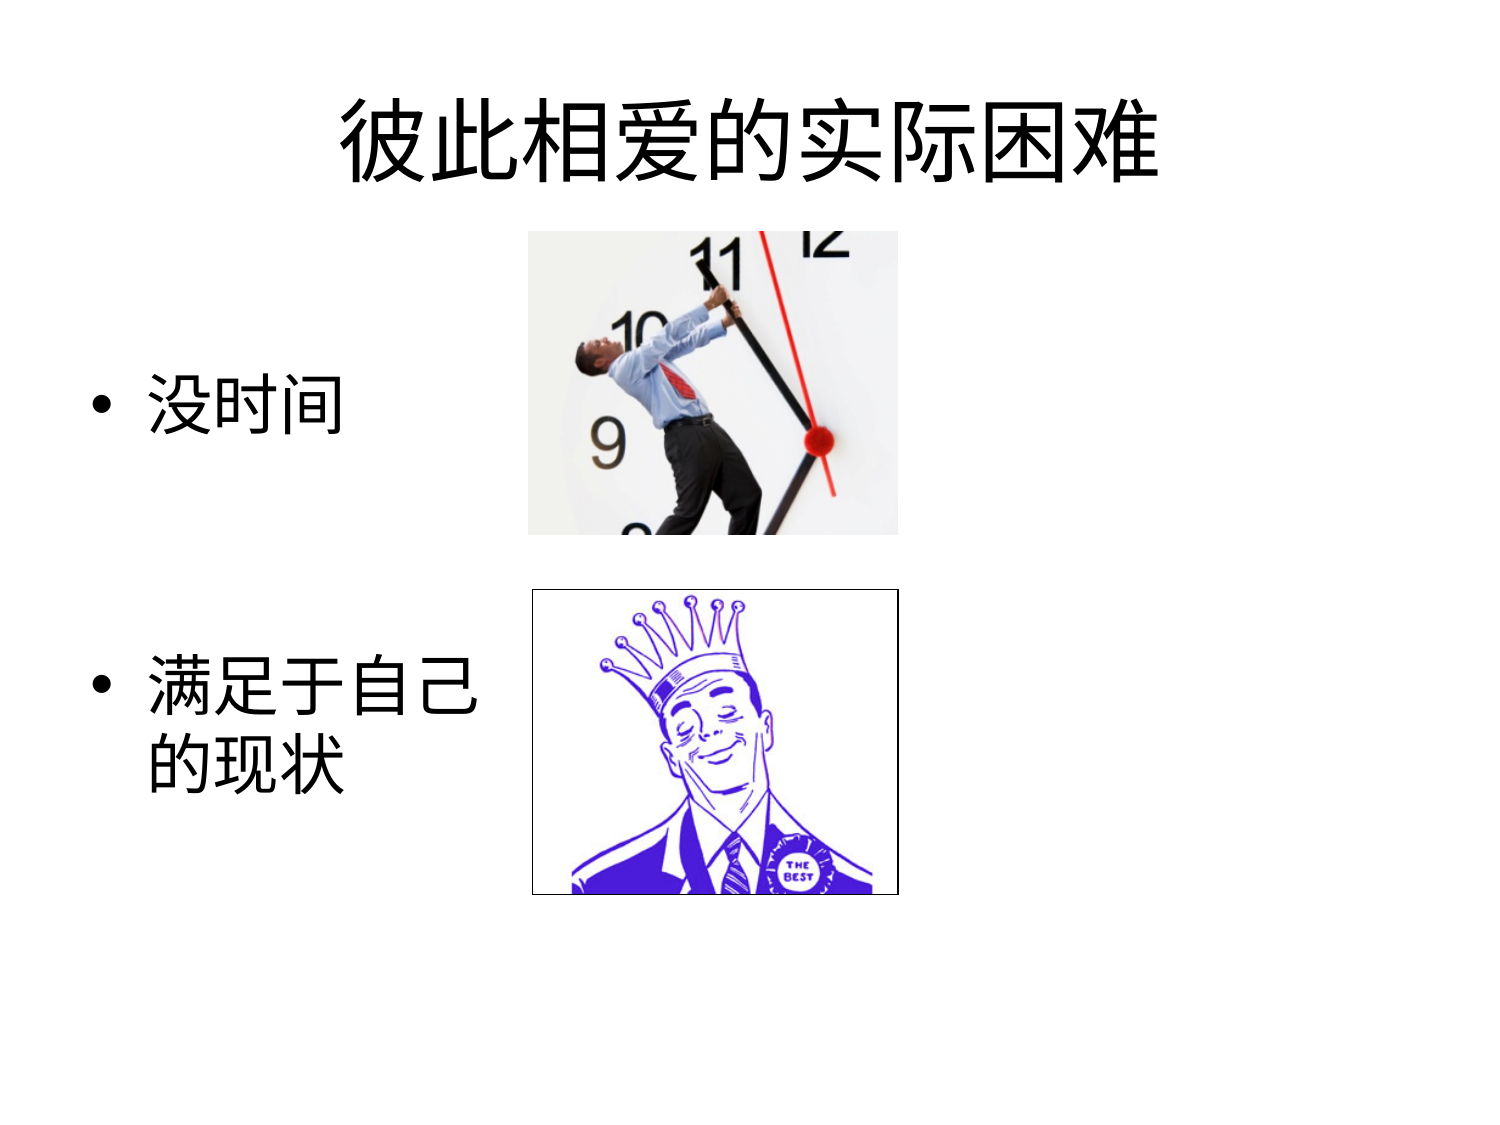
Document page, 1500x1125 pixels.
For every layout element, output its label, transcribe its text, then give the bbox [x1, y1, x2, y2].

list 没时间 满足于自己的现状 [75, 262, 516, 894]
text_box [515, 367, 985, 758]
picture [528, 230, 898, 536]
picture [533, 590, 898, 894]
title 彼此相爱的实际困难 [75, 45, 1425, 233]
